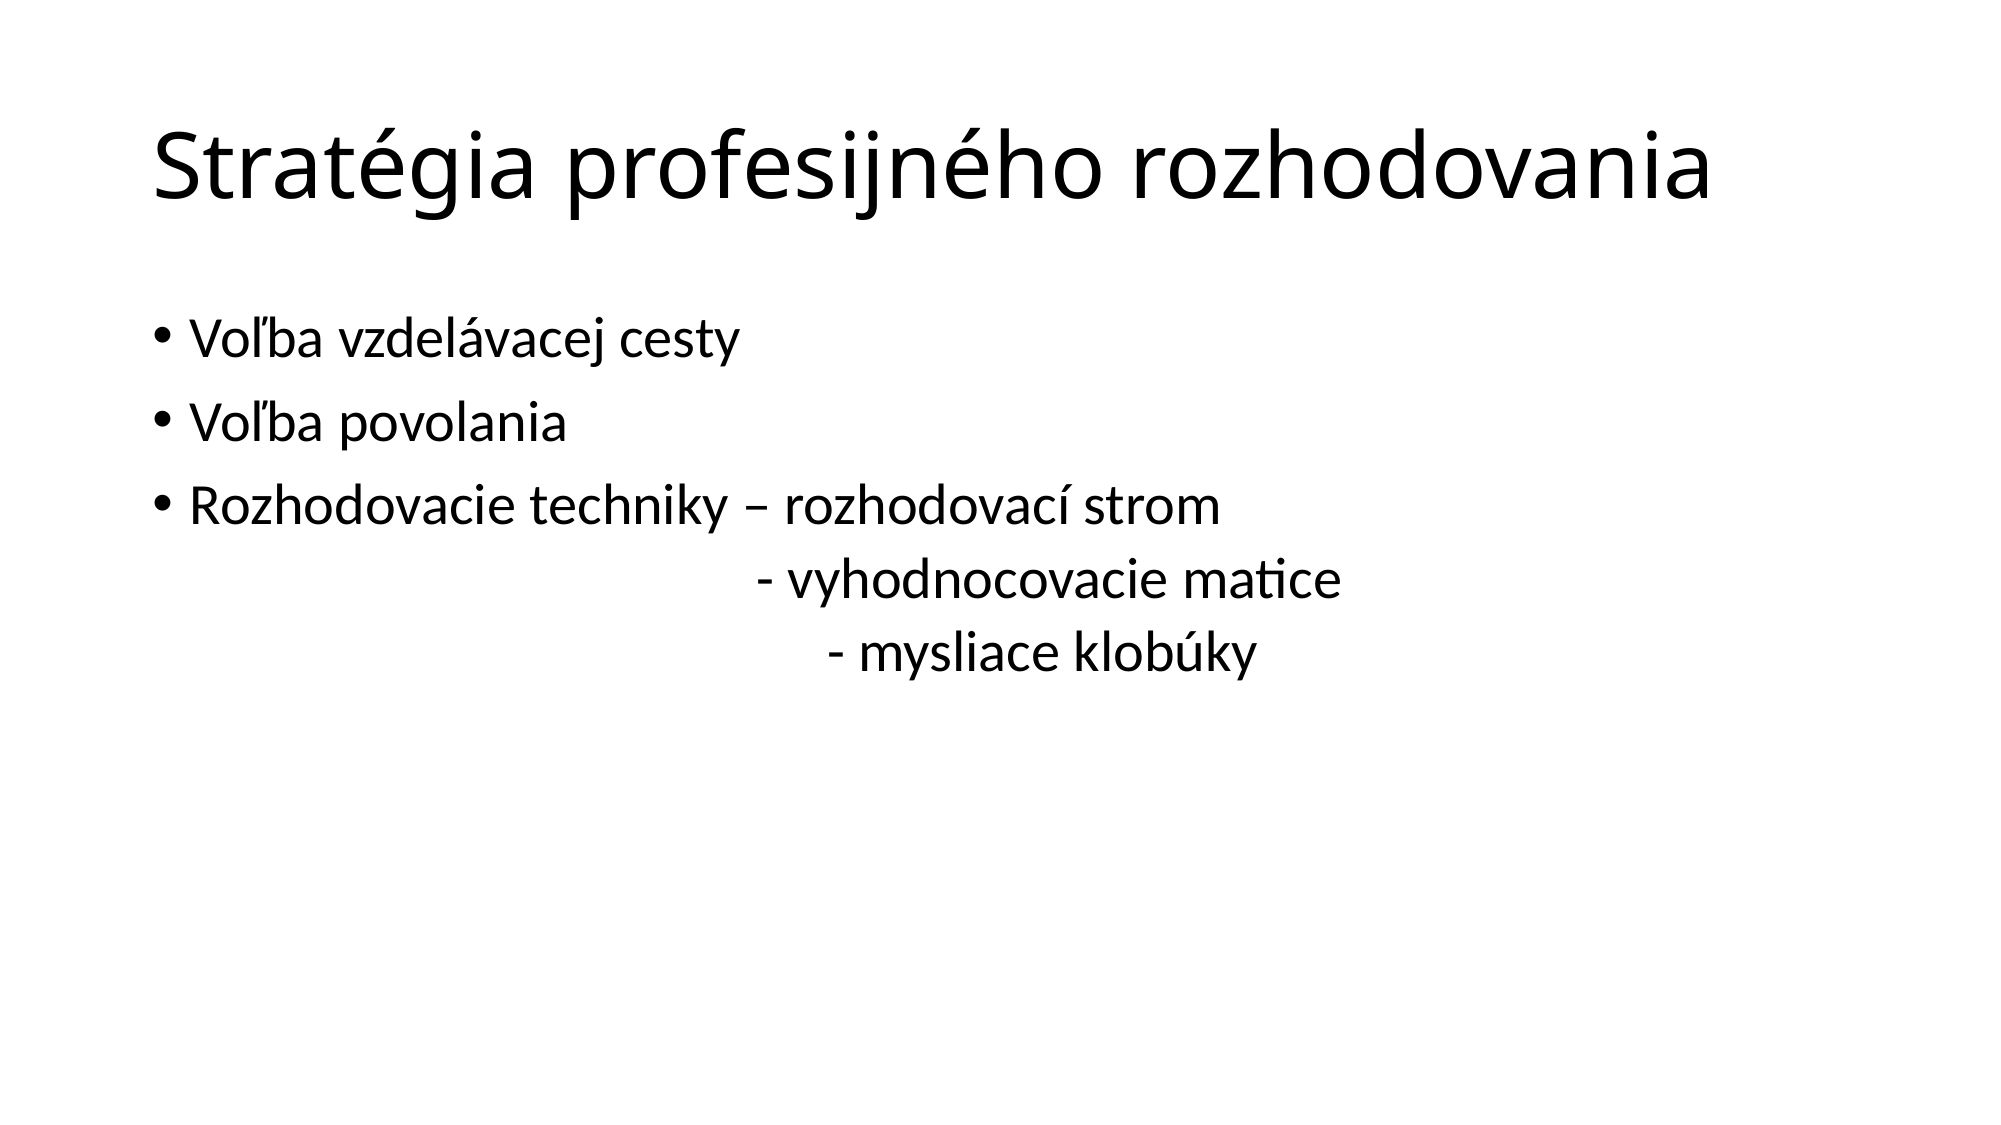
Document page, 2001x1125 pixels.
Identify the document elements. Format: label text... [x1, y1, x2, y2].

title Stratégia profesijného rozhodovania [137, 59, 1863, 278]
list Voľba vzdelávacej cesty Voľba povolania Rozhodovacie techniky – rozhodovací strom - vyhodnocovacie matice - mysliace klobúky [137, 299, 1863, 1014]
